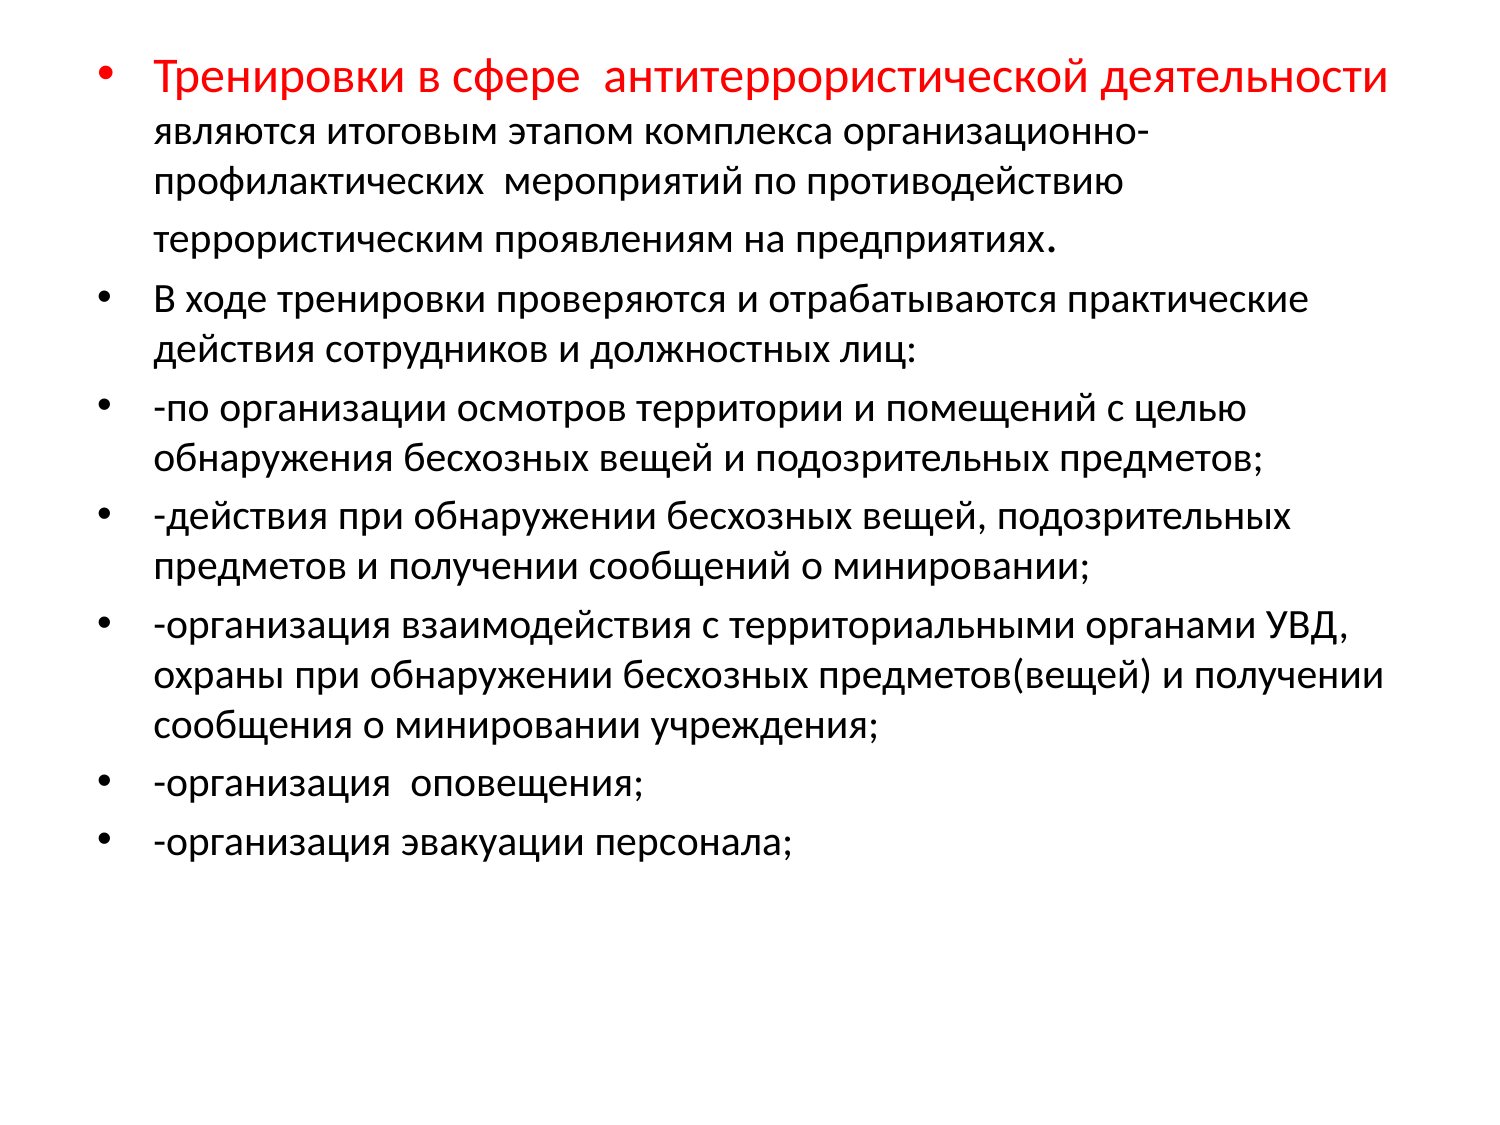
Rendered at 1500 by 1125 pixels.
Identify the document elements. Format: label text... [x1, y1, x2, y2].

list Тренировки в сфере антитеррористической деятельности являются итоговым этапом комплекса организационно-профилактических мероприятий по противодействию террористическим проявлениям на предприятиях. В ходе тренировки проверяются и отрабатываются практические действия сотрудников и должностных лиц: -по организации осмотров территории и помещений с целью обнаружения бесхозных вещей и подозрительных предметов; -действия при обнаружении бесхозных вещей, подозрительных предметов и получении сообщений о минировании; -организация взаимодействия с территориальными органами УВД, охраны при обнаружении бесхозных предметов(вещей) и получении сообщения о минировании учреждения; -организация оповещения; -организация эвакуации персонала; [82, 35, 1425, 1005]
